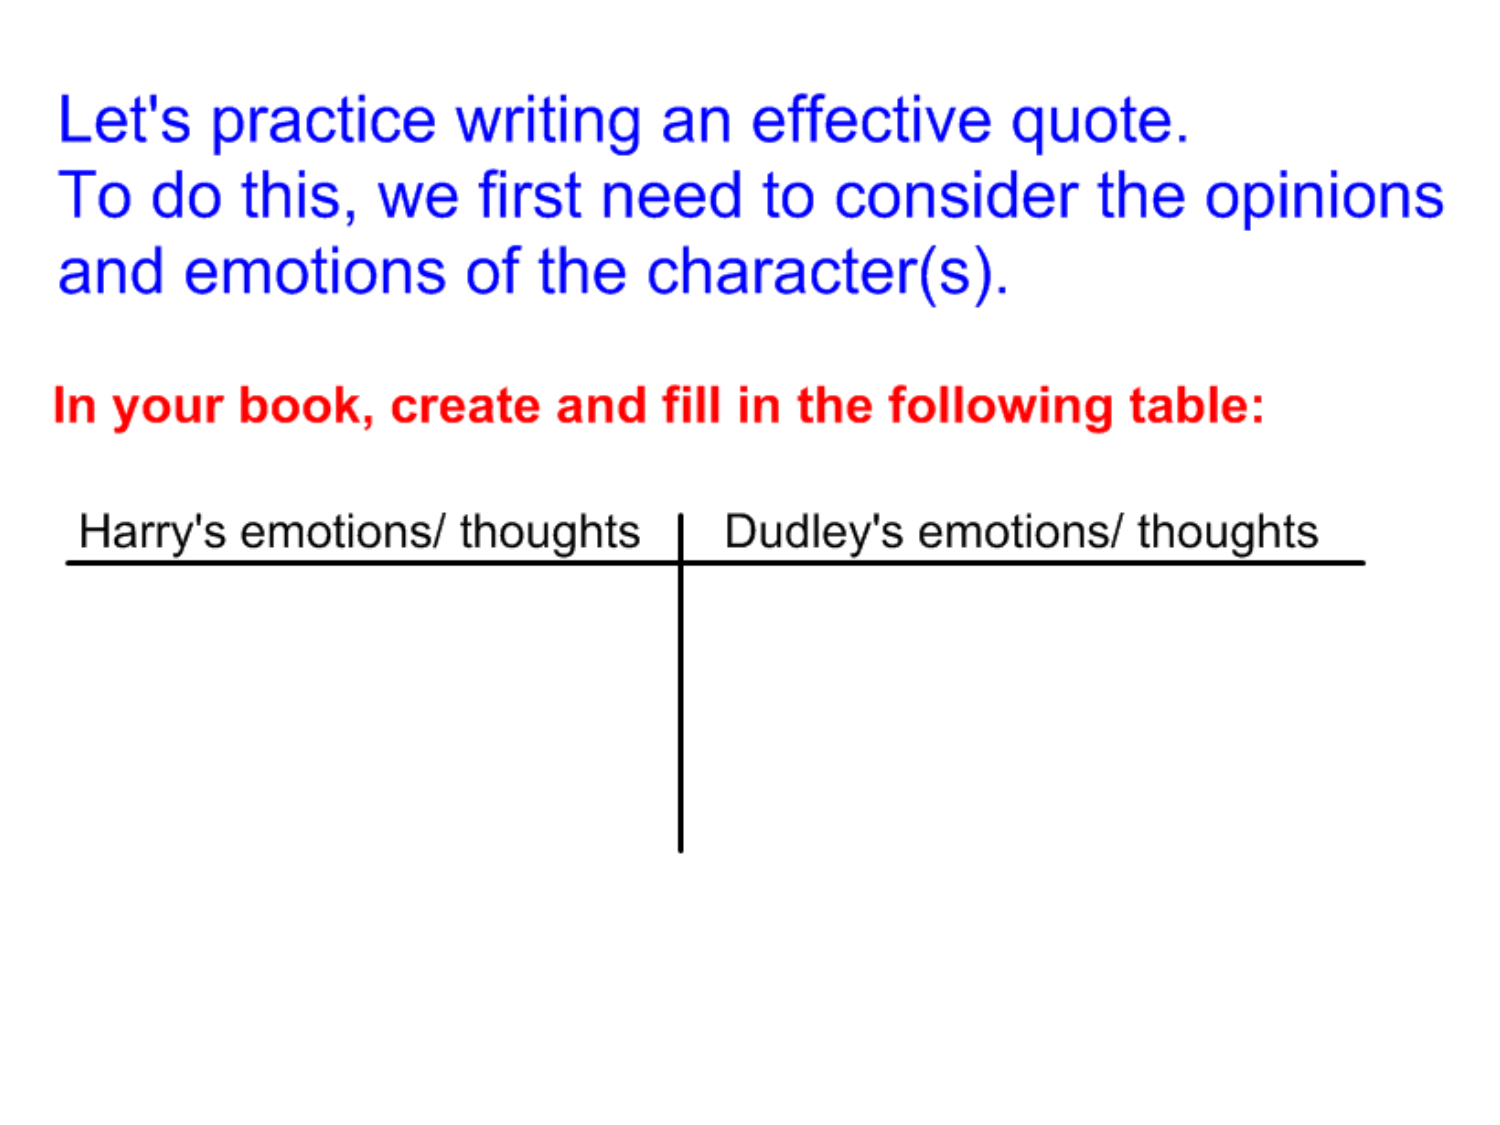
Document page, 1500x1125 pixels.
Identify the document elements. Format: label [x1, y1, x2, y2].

picture [29, 66, 1463, 894]
